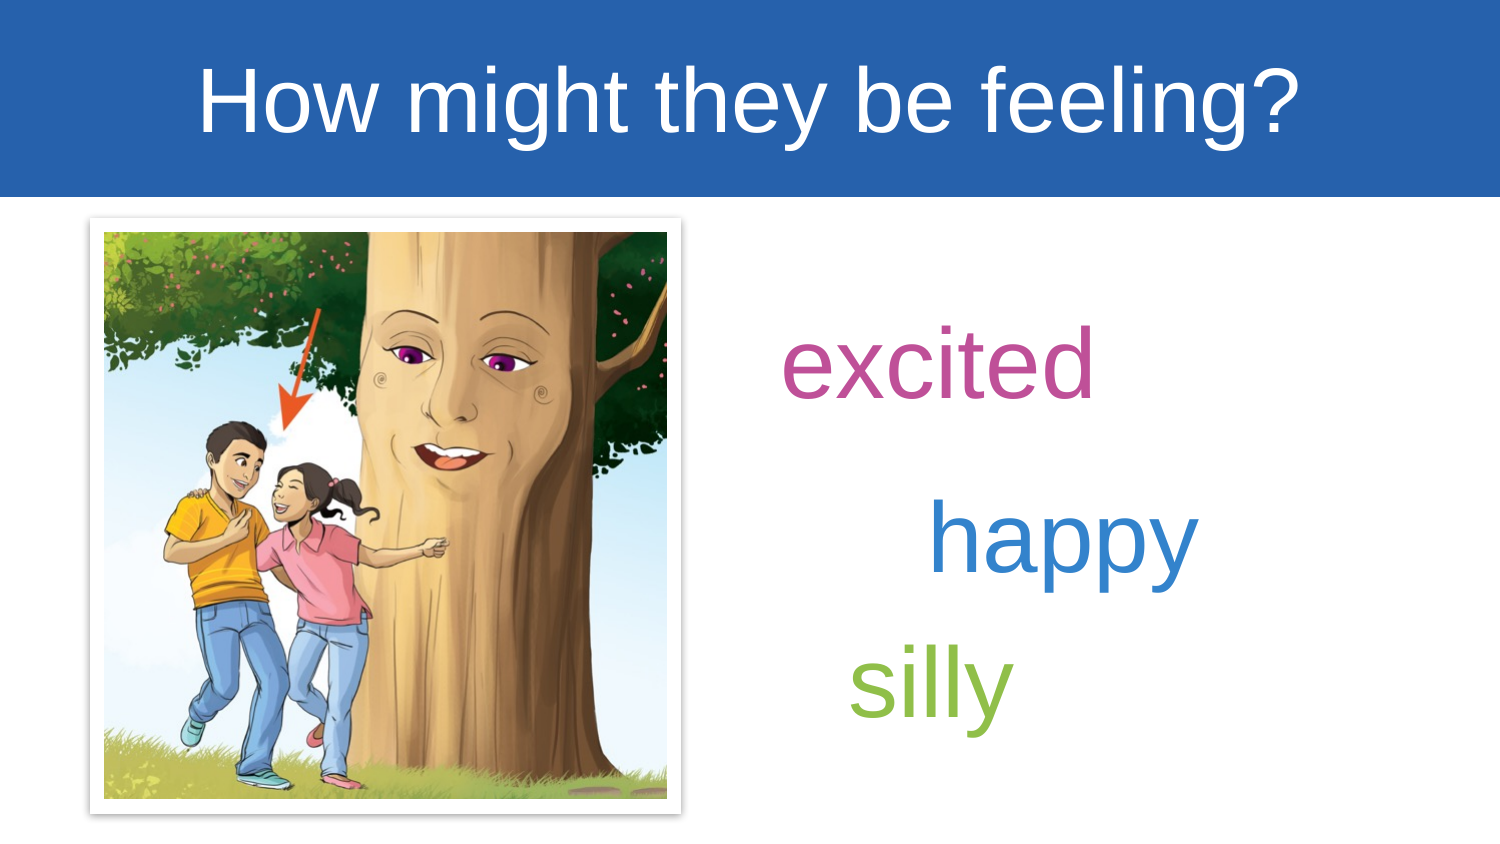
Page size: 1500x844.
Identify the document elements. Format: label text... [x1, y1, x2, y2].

picture [103, 231, 667, 800]
text_box happy [912, 464, 1425, 567]
text_box [0, 0, 1500, 197]
text_box silly [833, 609, 1409, 712]
text_box How might they be feeling? [74, 25, 1425, 167]
text_box excited [765, 290, 1341, 393]
